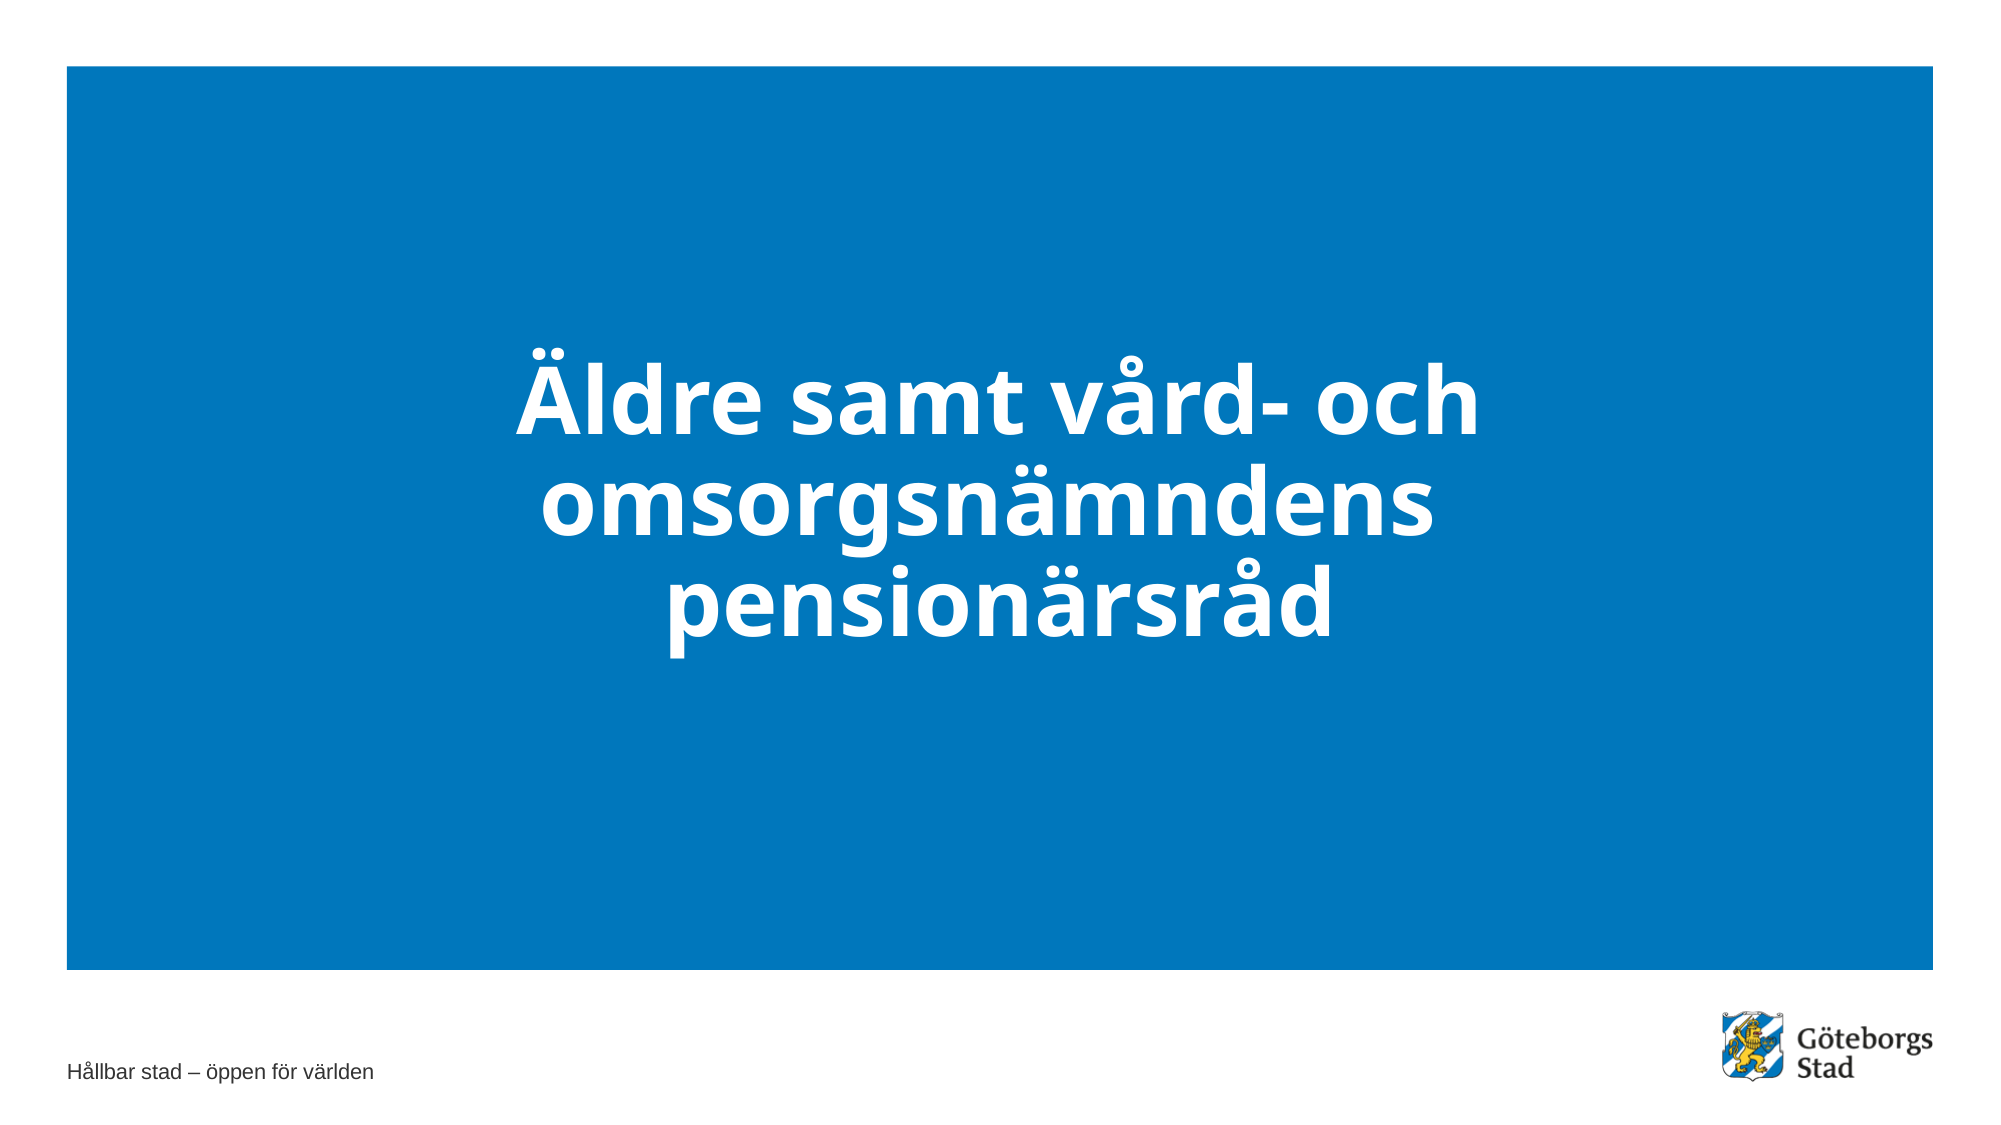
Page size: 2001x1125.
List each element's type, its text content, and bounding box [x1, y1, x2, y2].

title Äldre samt vård- och omsorgsnämndens pensionärsråd [250, 394, 1750, 616]
picture [1722, 1011, 1933, 1082]
